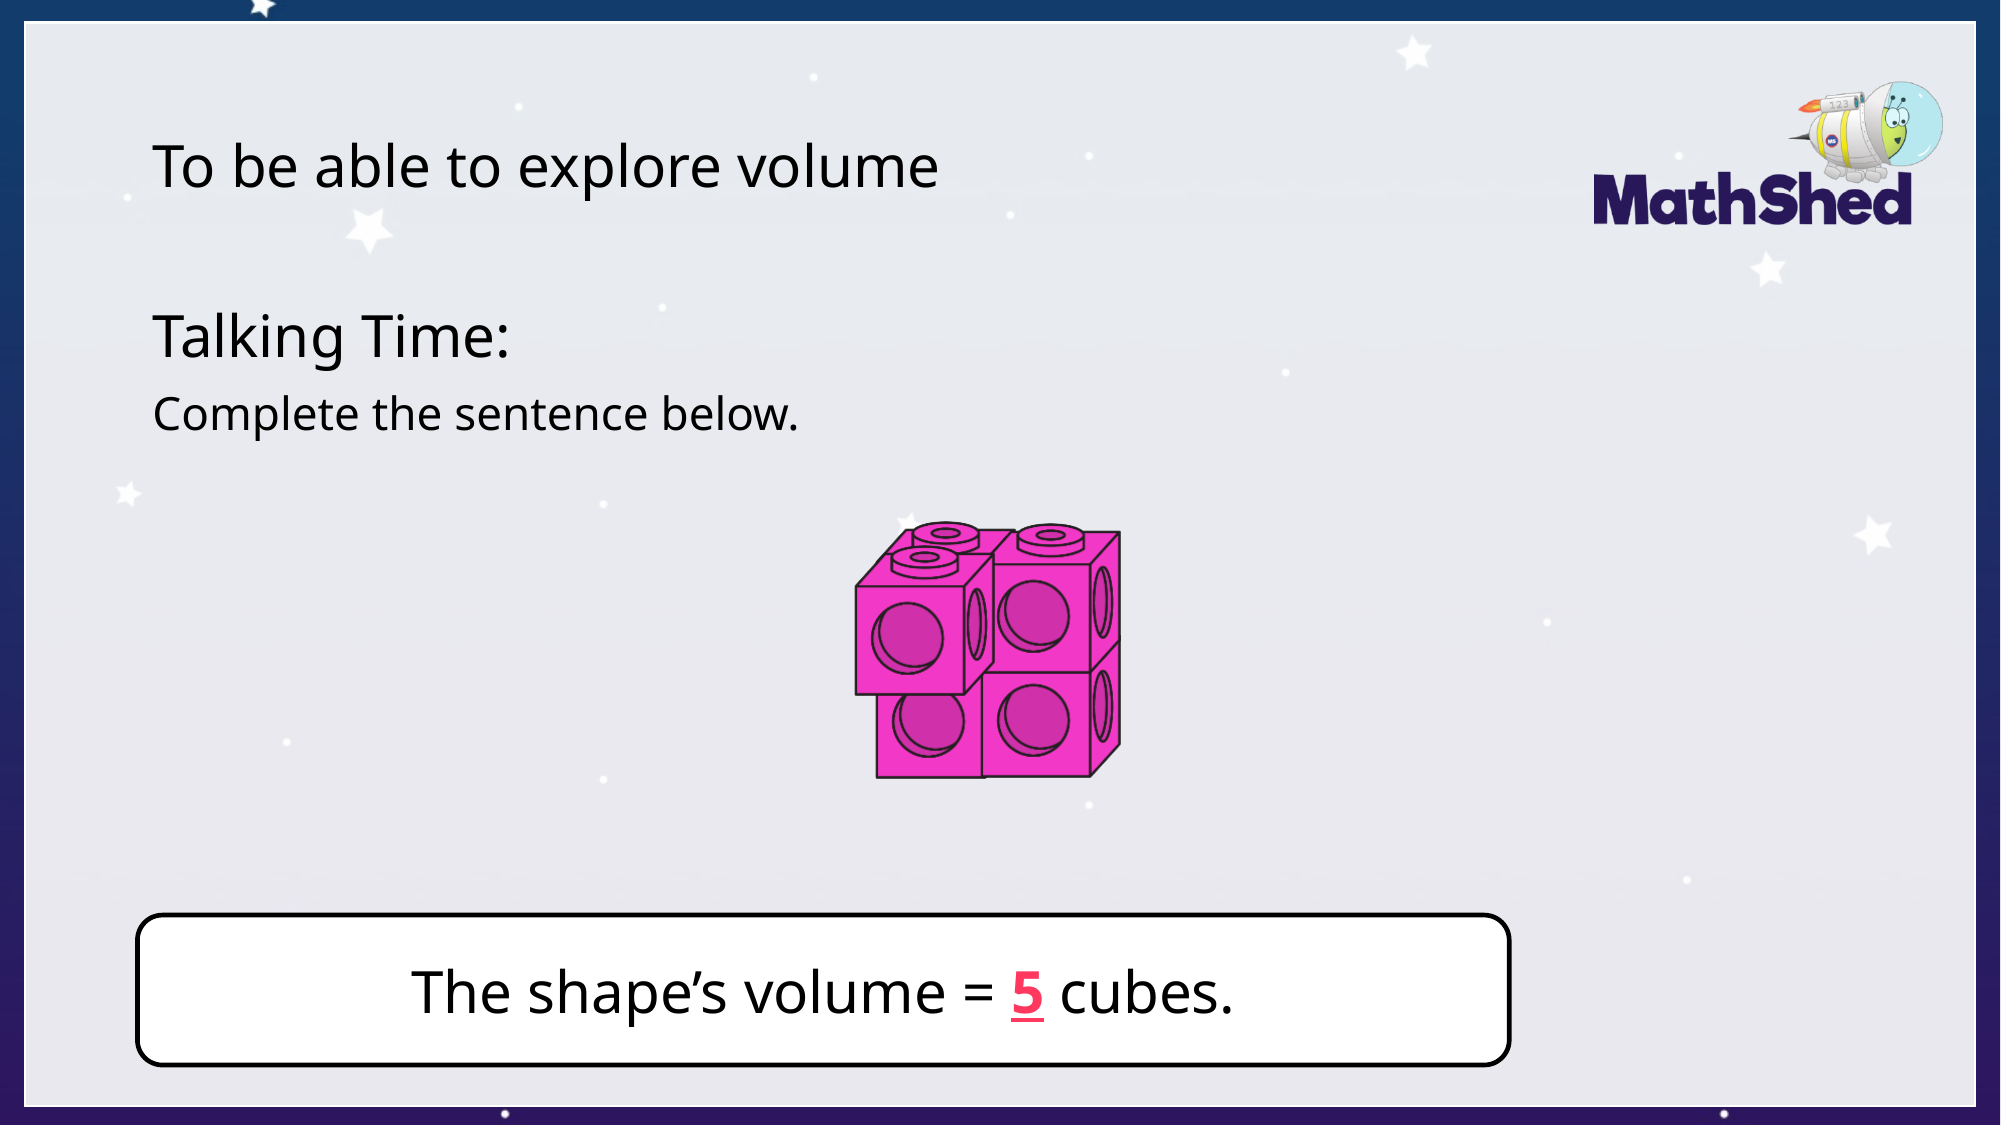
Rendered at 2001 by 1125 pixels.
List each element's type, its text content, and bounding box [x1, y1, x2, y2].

title To be able to explore volume [137, 59, 1578, 278]
picture [0, 0, 2001, 1125]
list Talking Time: Complete the sentence below. [137, 299, 1924, 1014]
text_box The shape’s volume = 5 cubes. [136, 914, 1511, 1067]
